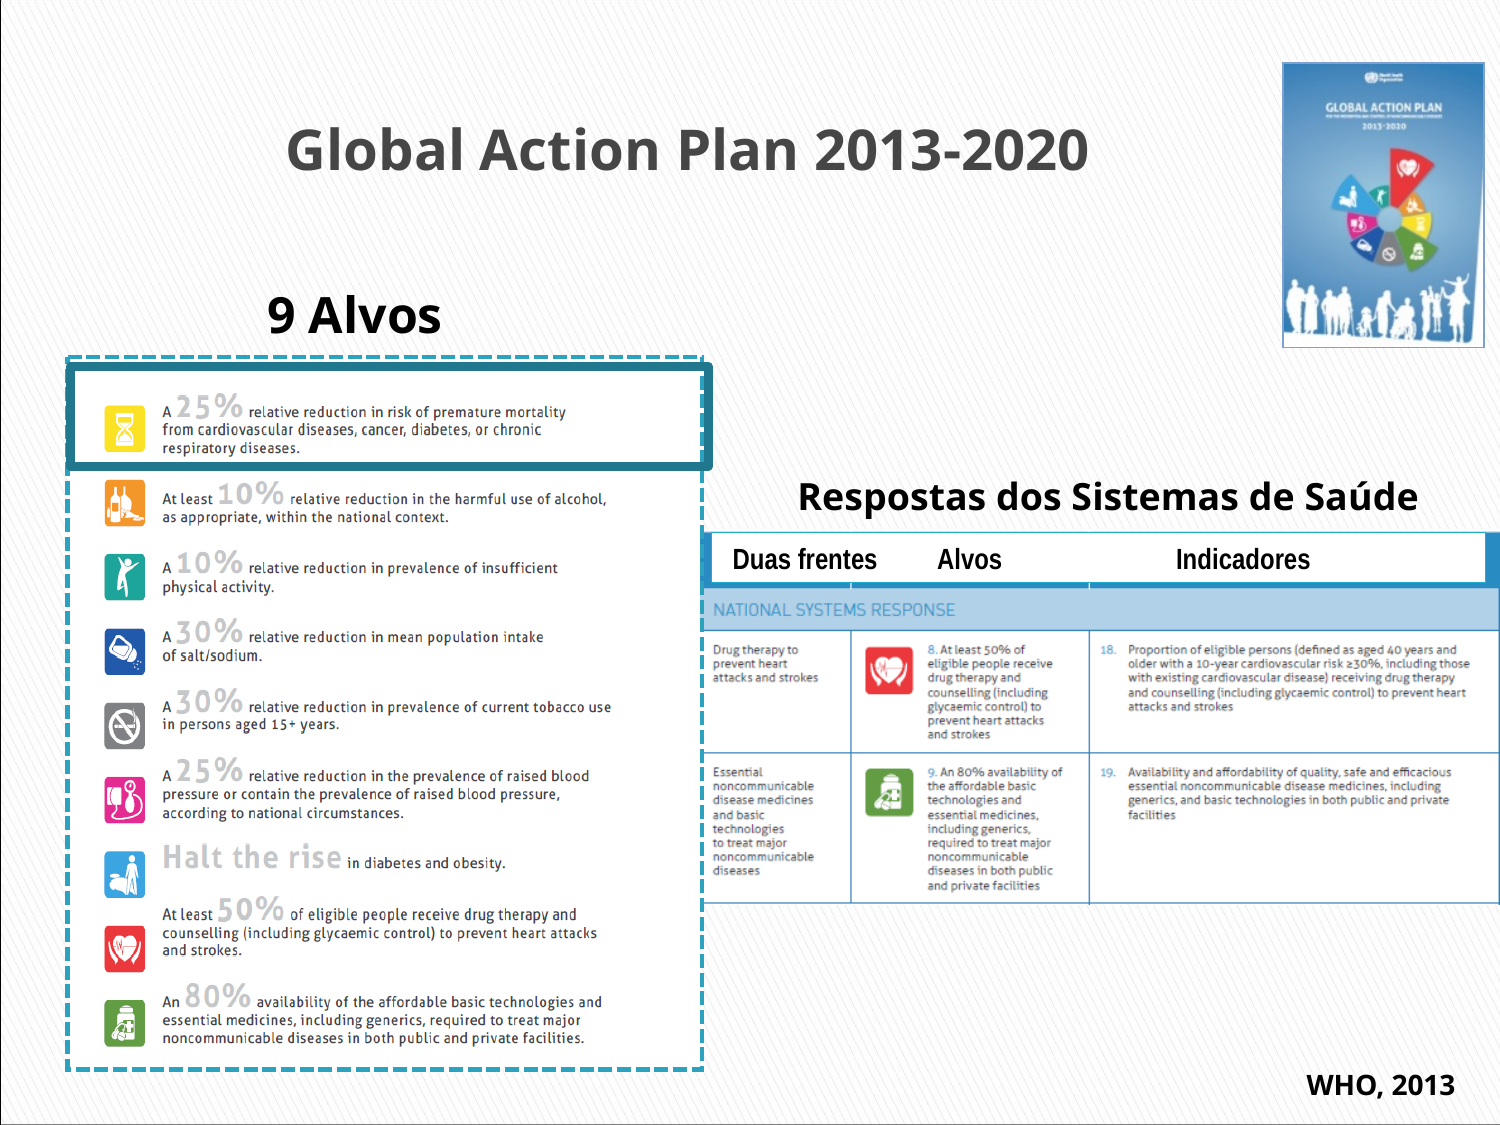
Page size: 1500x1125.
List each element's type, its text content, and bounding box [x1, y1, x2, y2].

title Global Action Plan 2013-2020 [271, 83, 1277, 213]
text_box [702, 362, 713, 471]
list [69, 358, 700, 1068]
list 9 Alvos [98, 273, 597, 354]
text_box WHO, 2013 [1291, 1060, 1500, 1109]
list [705, 528, 1500, 905]
picture [0, 0, 1500, 1125]
list Respostas dos Sistemas de Saúde [743, 456, 1459, 528]
